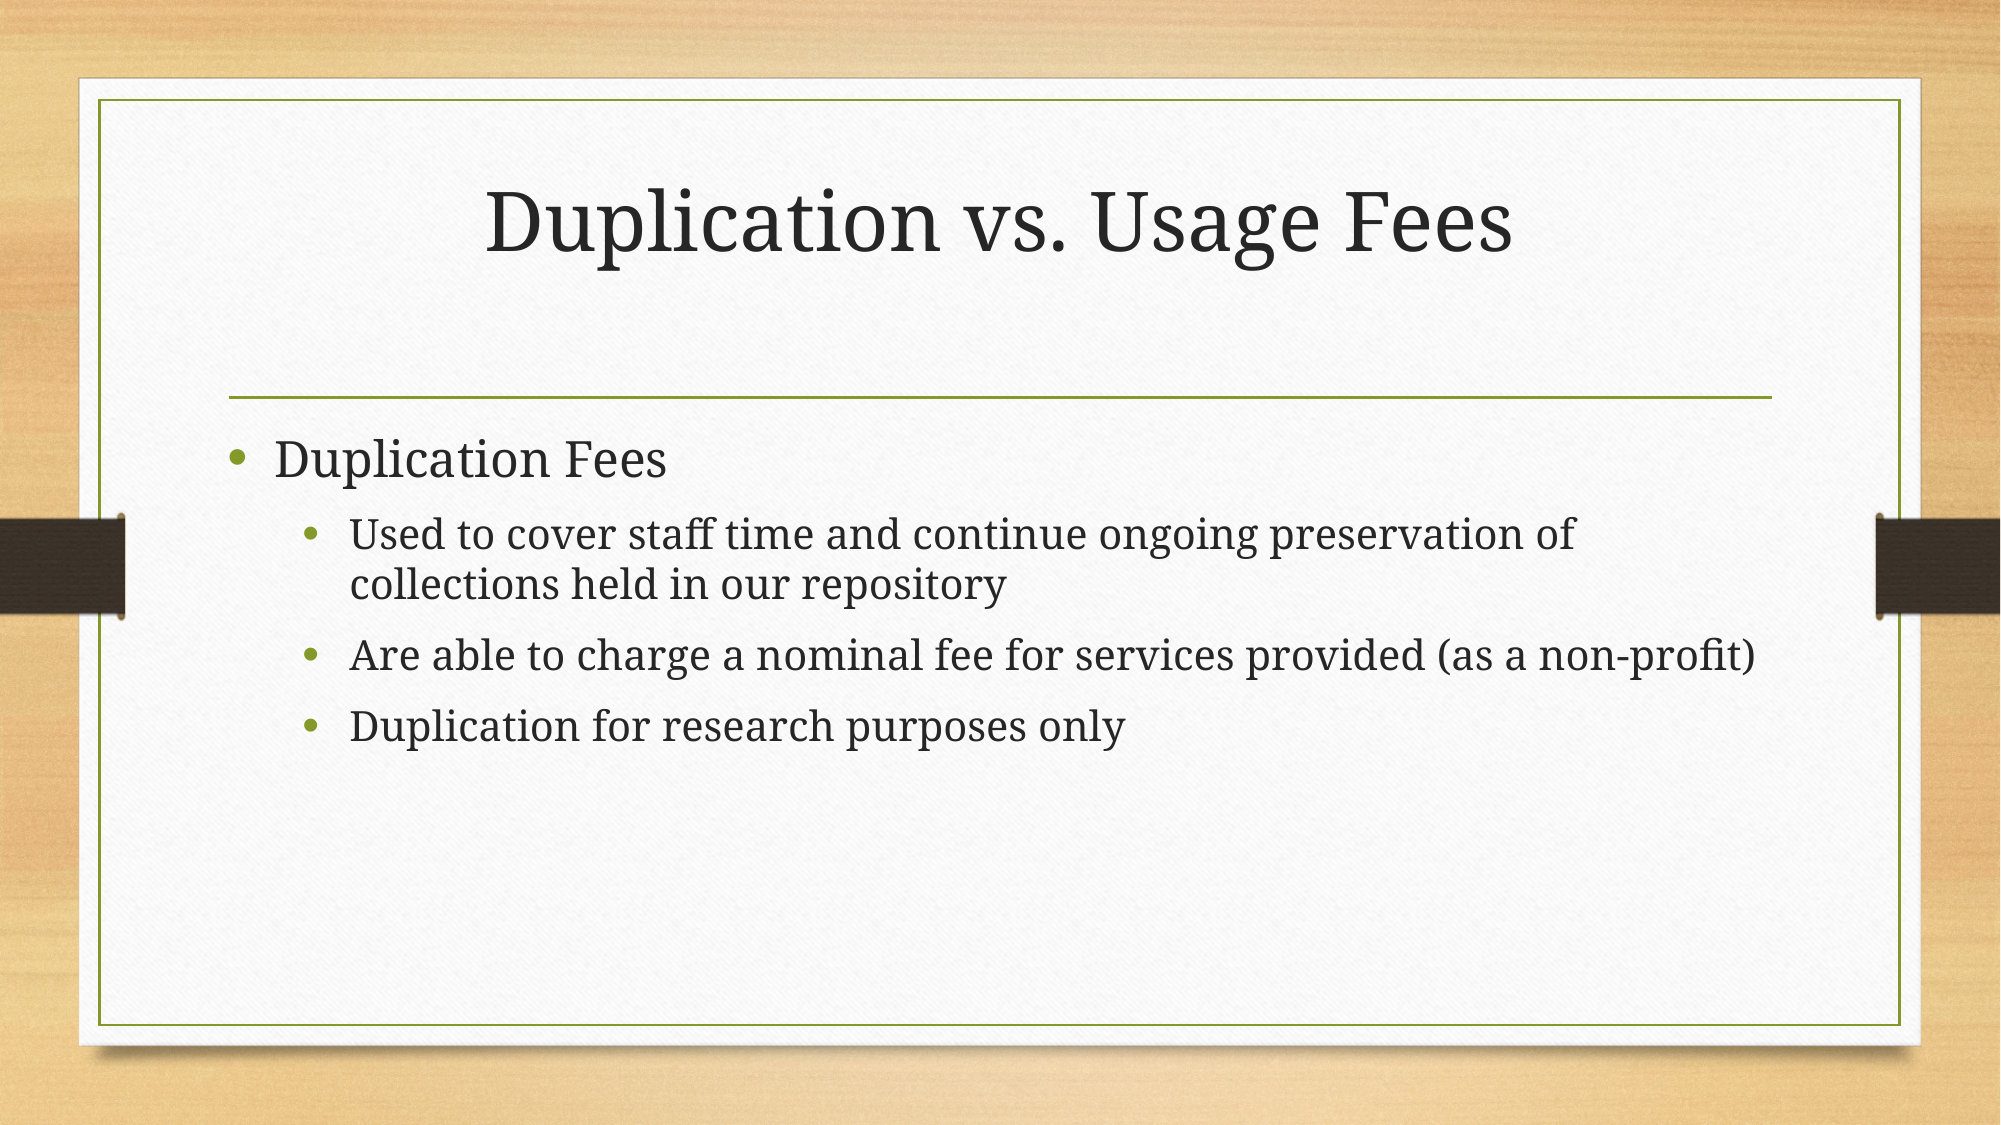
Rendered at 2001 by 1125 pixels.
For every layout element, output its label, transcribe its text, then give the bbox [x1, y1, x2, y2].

title Duplication vs. Usage Fees [212, 161, 1788, 375]
picture [0, 0, 2001, 1125]
list Duplication Fees Used to cover staff time and continue ongoing preservation of collections held in our repository Are able to charge a nominal fee for services provided (as a non-profit) Duplication for research purposes only [212, 419, 1788, 964]
